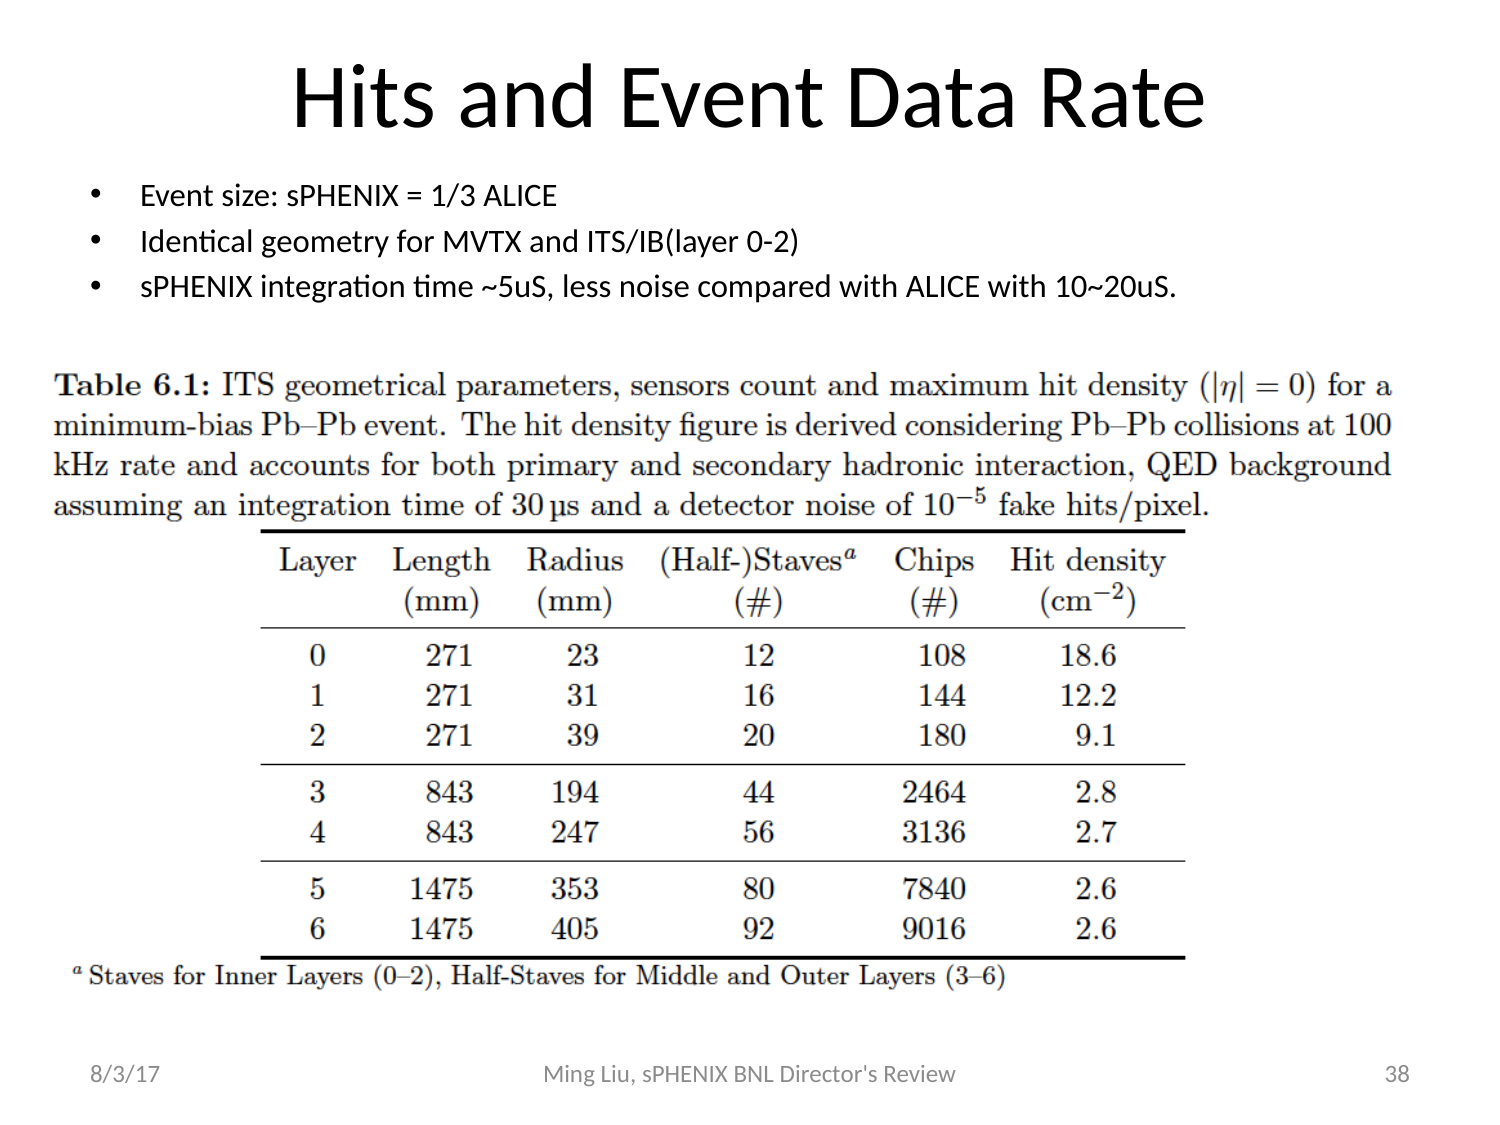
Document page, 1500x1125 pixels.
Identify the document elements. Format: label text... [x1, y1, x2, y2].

title Hits and Event Data Rate [75, 0, 1425, 166]
footer Ming Liu, sPHENIX BNL Director's Review [512, 1042, 988, 1103]
slide_number 38 [1074, 1042, 1425, 1103]
list Event size: sPHENIX = 1/3 ALICE Identical geometry for MVTX and ITS/IB(layer 0-2) sPHENIX integration time ~5uS, less noise compared with ALICE with 10~20uS. [75, 166, 1425, 313]
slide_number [75, 1042, 425, 1103]
picture [46, 358, 1426, 1006]
